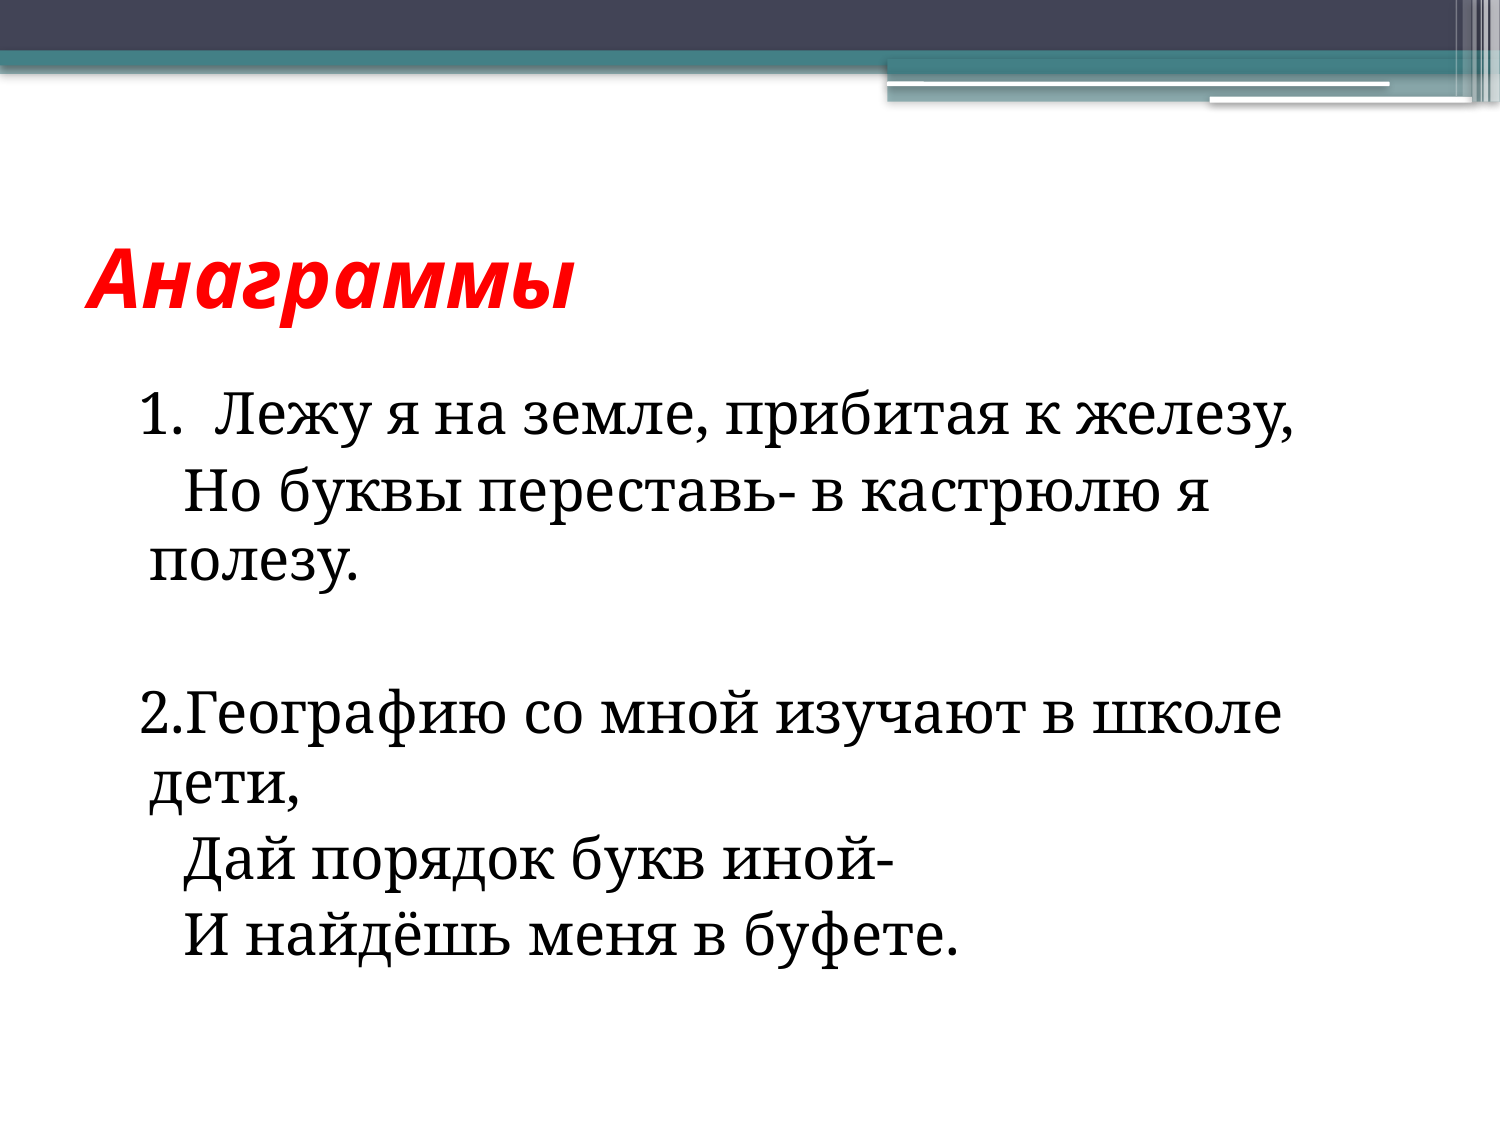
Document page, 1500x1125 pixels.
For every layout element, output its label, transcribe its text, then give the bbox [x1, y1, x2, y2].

list 1. Лежу я на земле, прибитая к железу, Но буквы переставь- в кастрюлю я полезу. 2.Географию со мной изучают в школе дети, Дай порядок букв иной- И найдёшь меня в буфете. [75, 368, 1425, 1079]
title Анаграммы [75, 187, 1425, 363]
